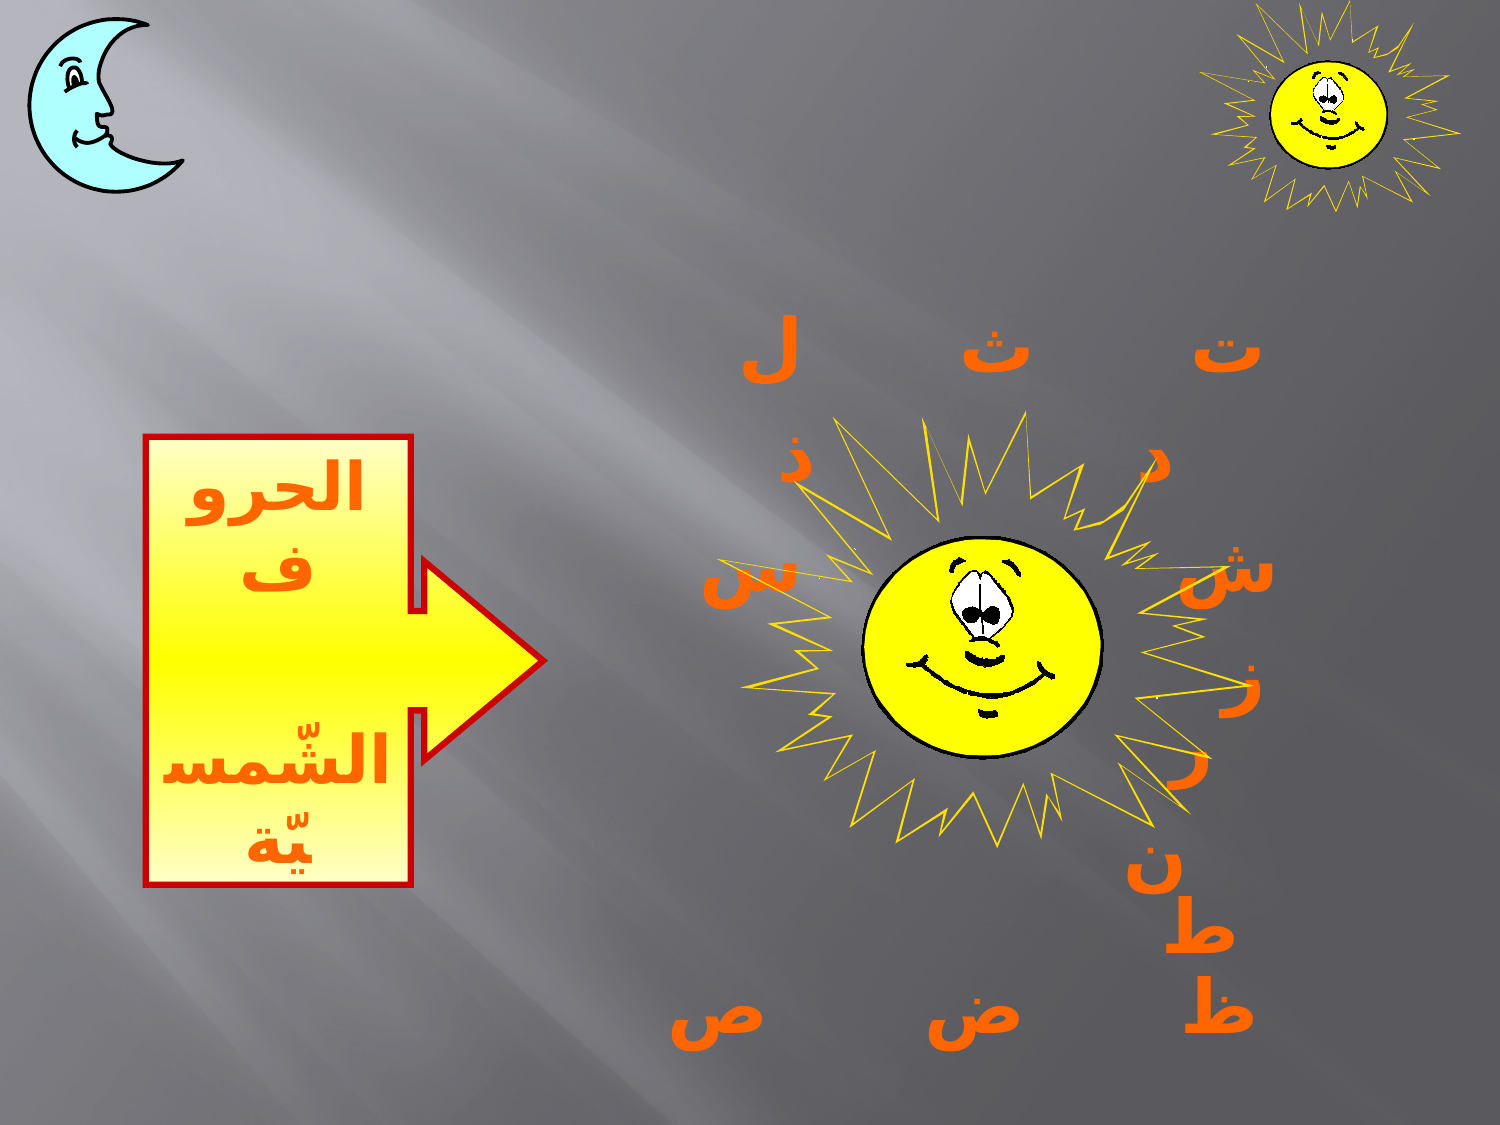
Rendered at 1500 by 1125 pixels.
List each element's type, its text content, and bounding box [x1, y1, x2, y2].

text_box الحروف الشّمسيّة [145, 436, 544, 885]
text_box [1198, 0, 1462, 213]
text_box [29, 18, 184, 192]
text_box ت ث ل د ذ ش س ز ر ن ط ظ ض ص [608, 314, 1396, 1048]
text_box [716, 410, 1255, 849]
